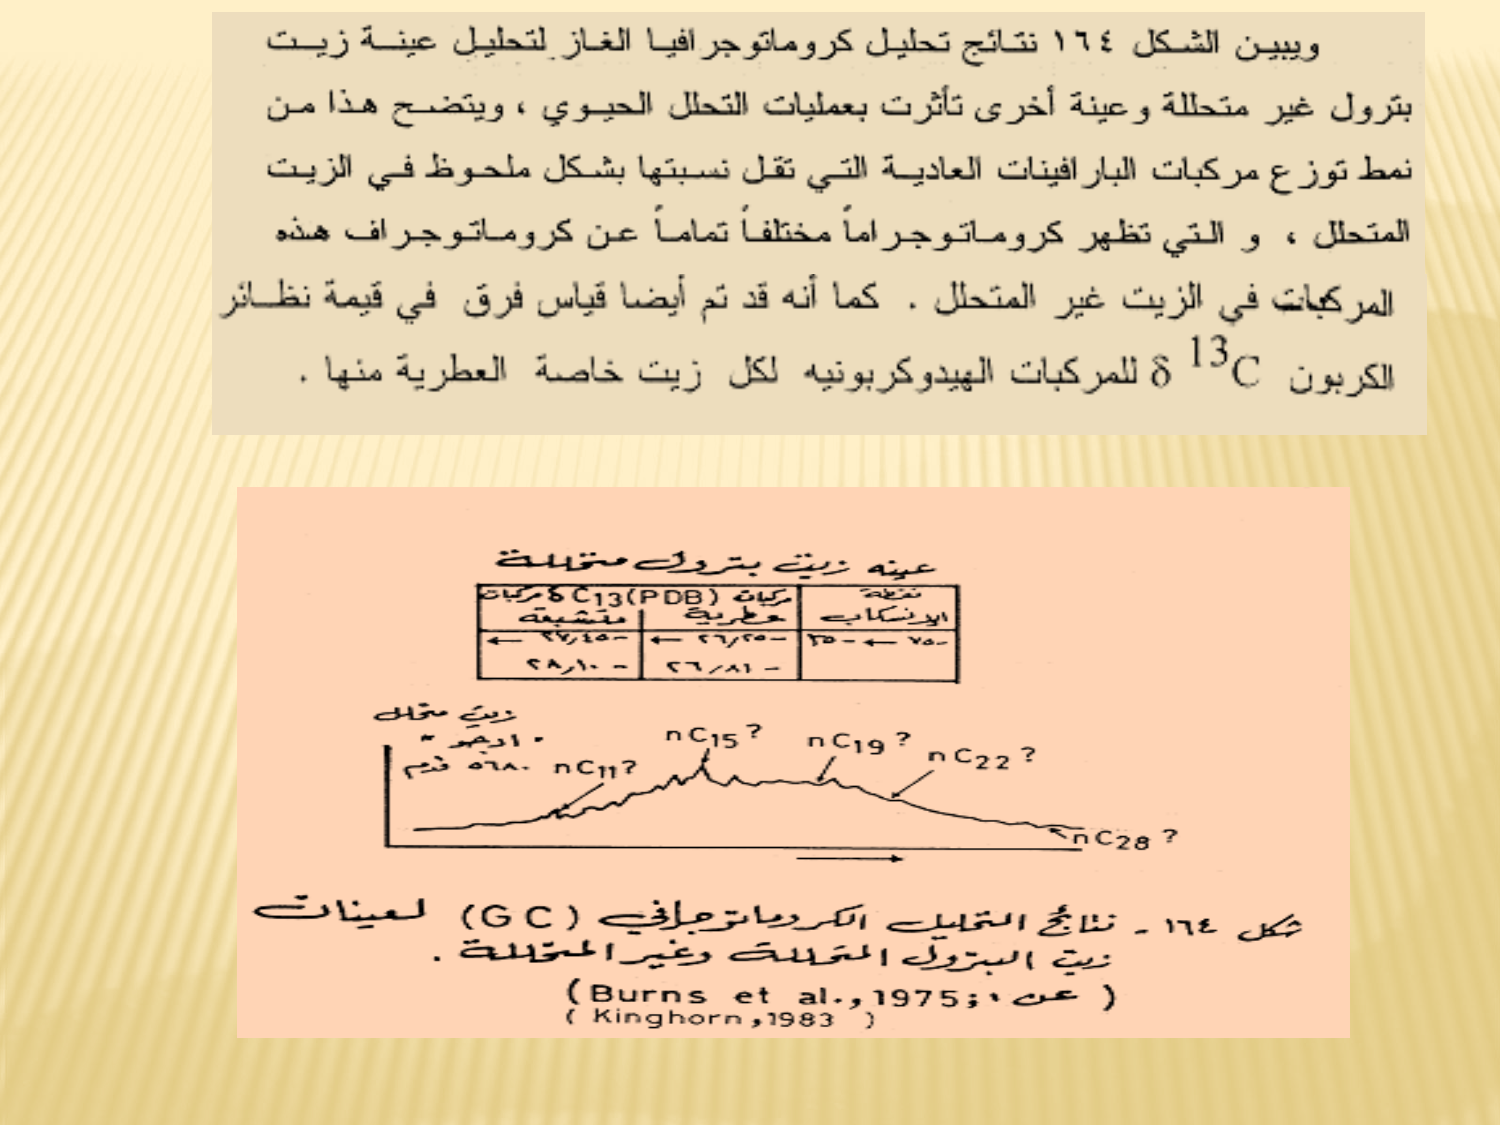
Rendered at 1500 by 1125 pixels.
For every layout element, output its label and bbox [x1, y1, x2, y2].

picture [212, 12, 1427, 435]
picture [237, 487, 1351, 1038]
